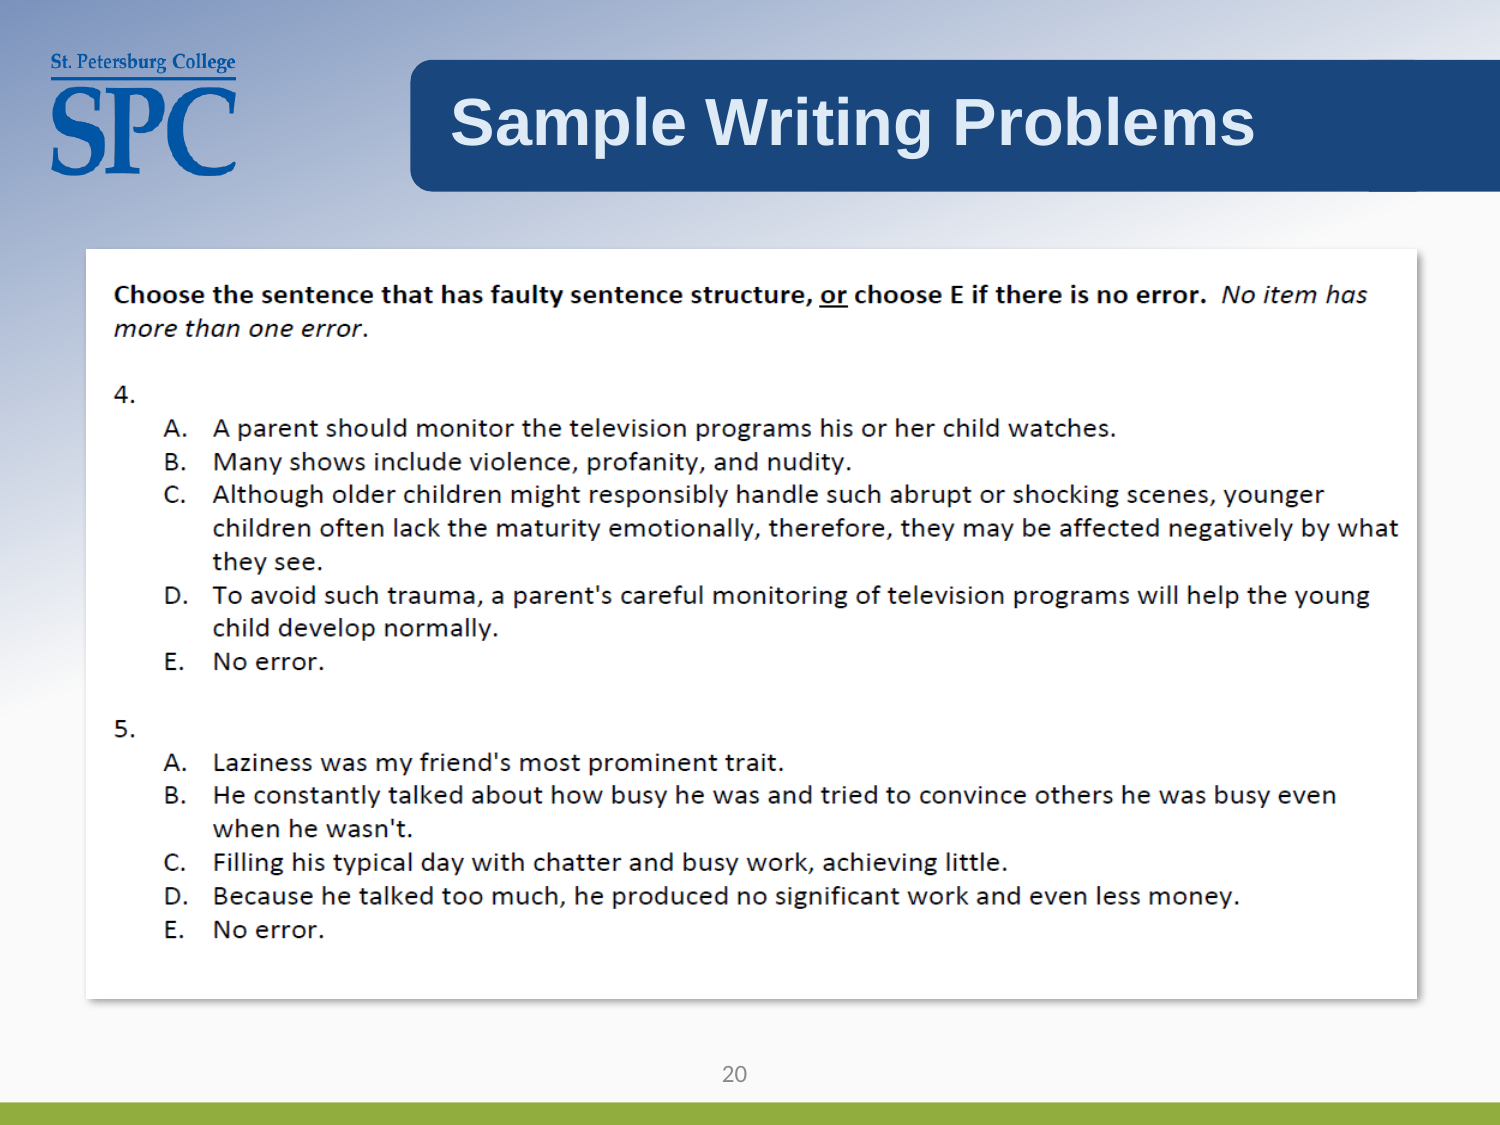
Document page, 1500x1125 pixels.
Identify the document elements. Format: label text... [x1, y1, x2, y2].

picture [86, 249, 1417, 999]
picture [51, 53, 236, 176]
slide_number 20 [565, 1042, 904, 1103]
text_box Sample Writing Problems [436, 80, 1470, 167]
